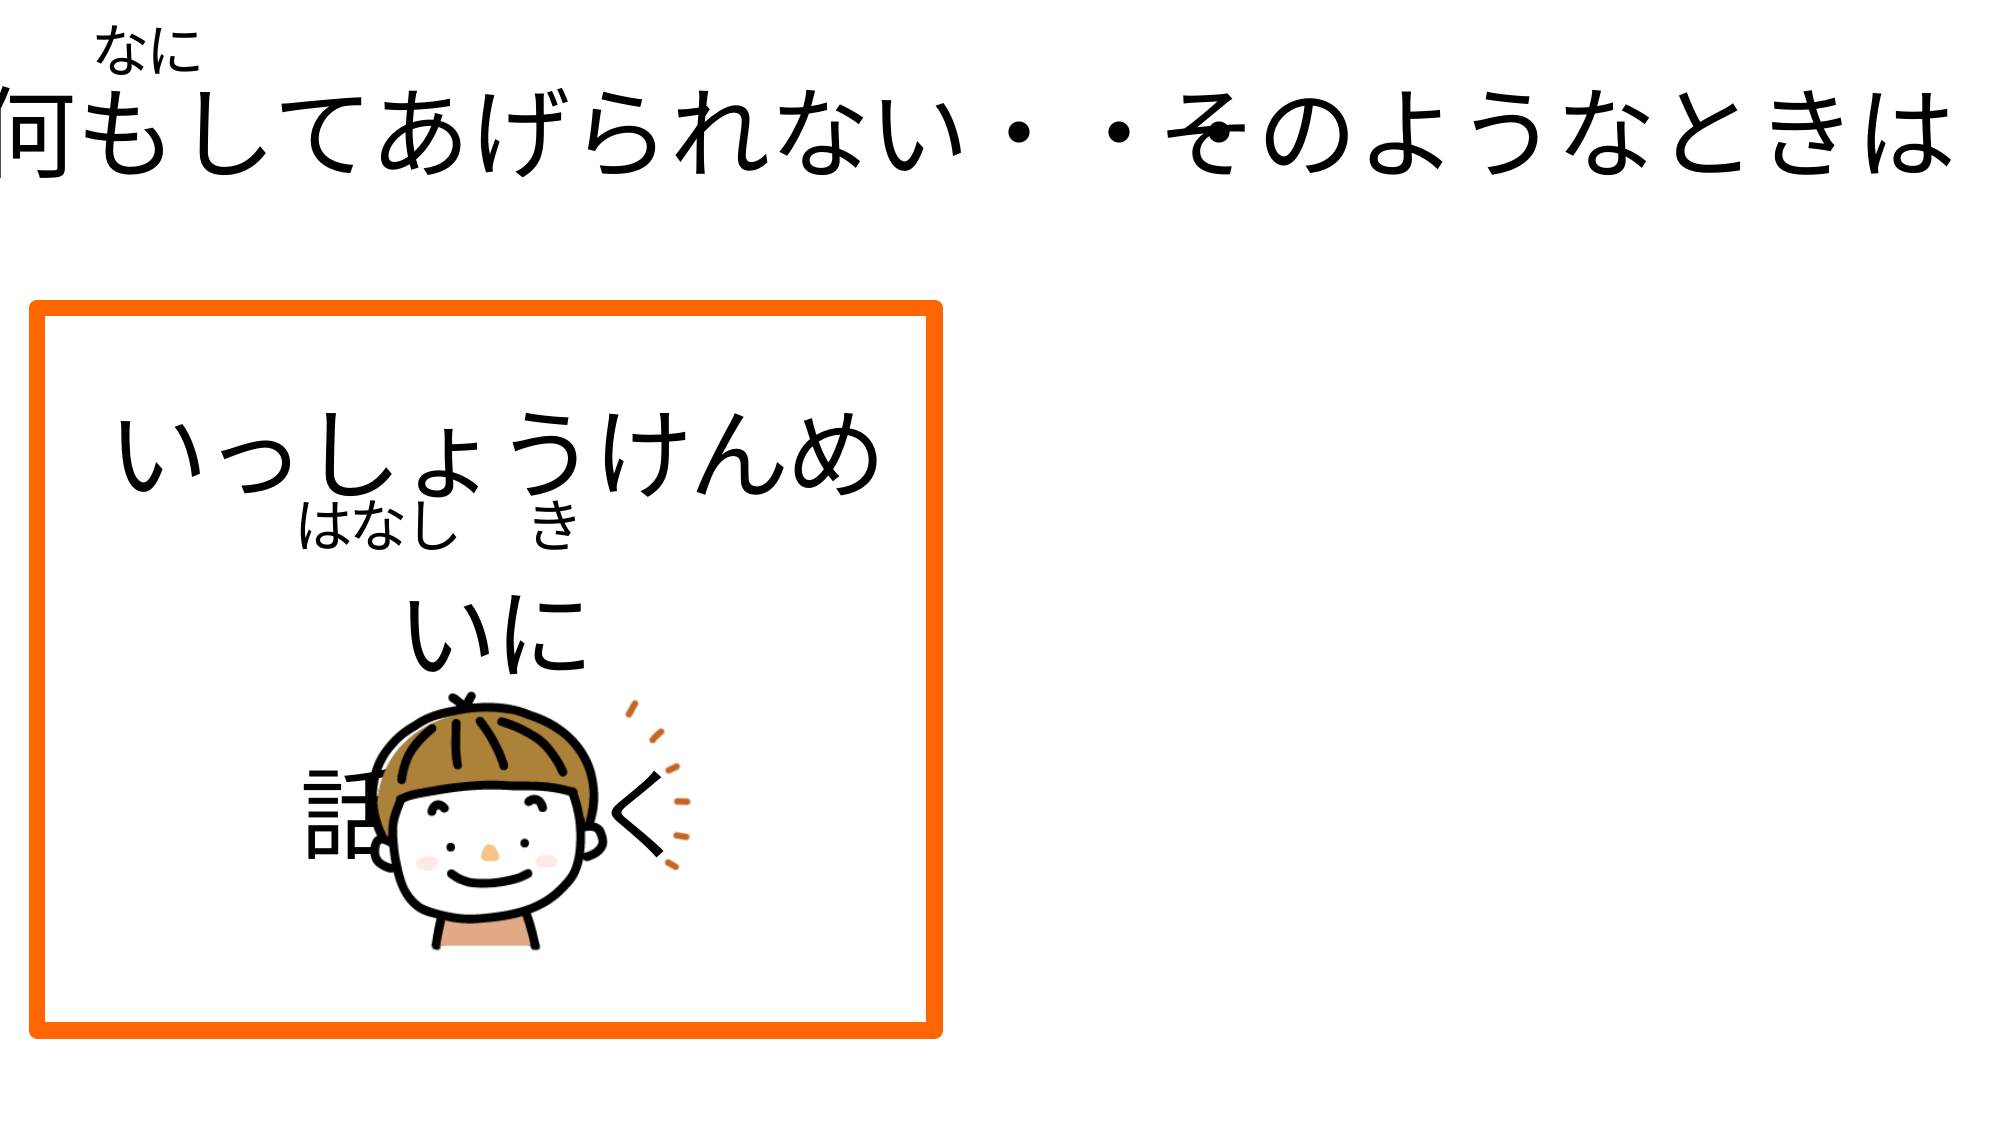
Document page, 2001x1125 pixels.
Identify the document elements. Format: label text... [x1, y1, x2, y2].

text_box そのようなときは [1166, 62, 1972, 198]
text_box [45, 0, 1166, 199]
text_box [37, 307, 935, 1031]
